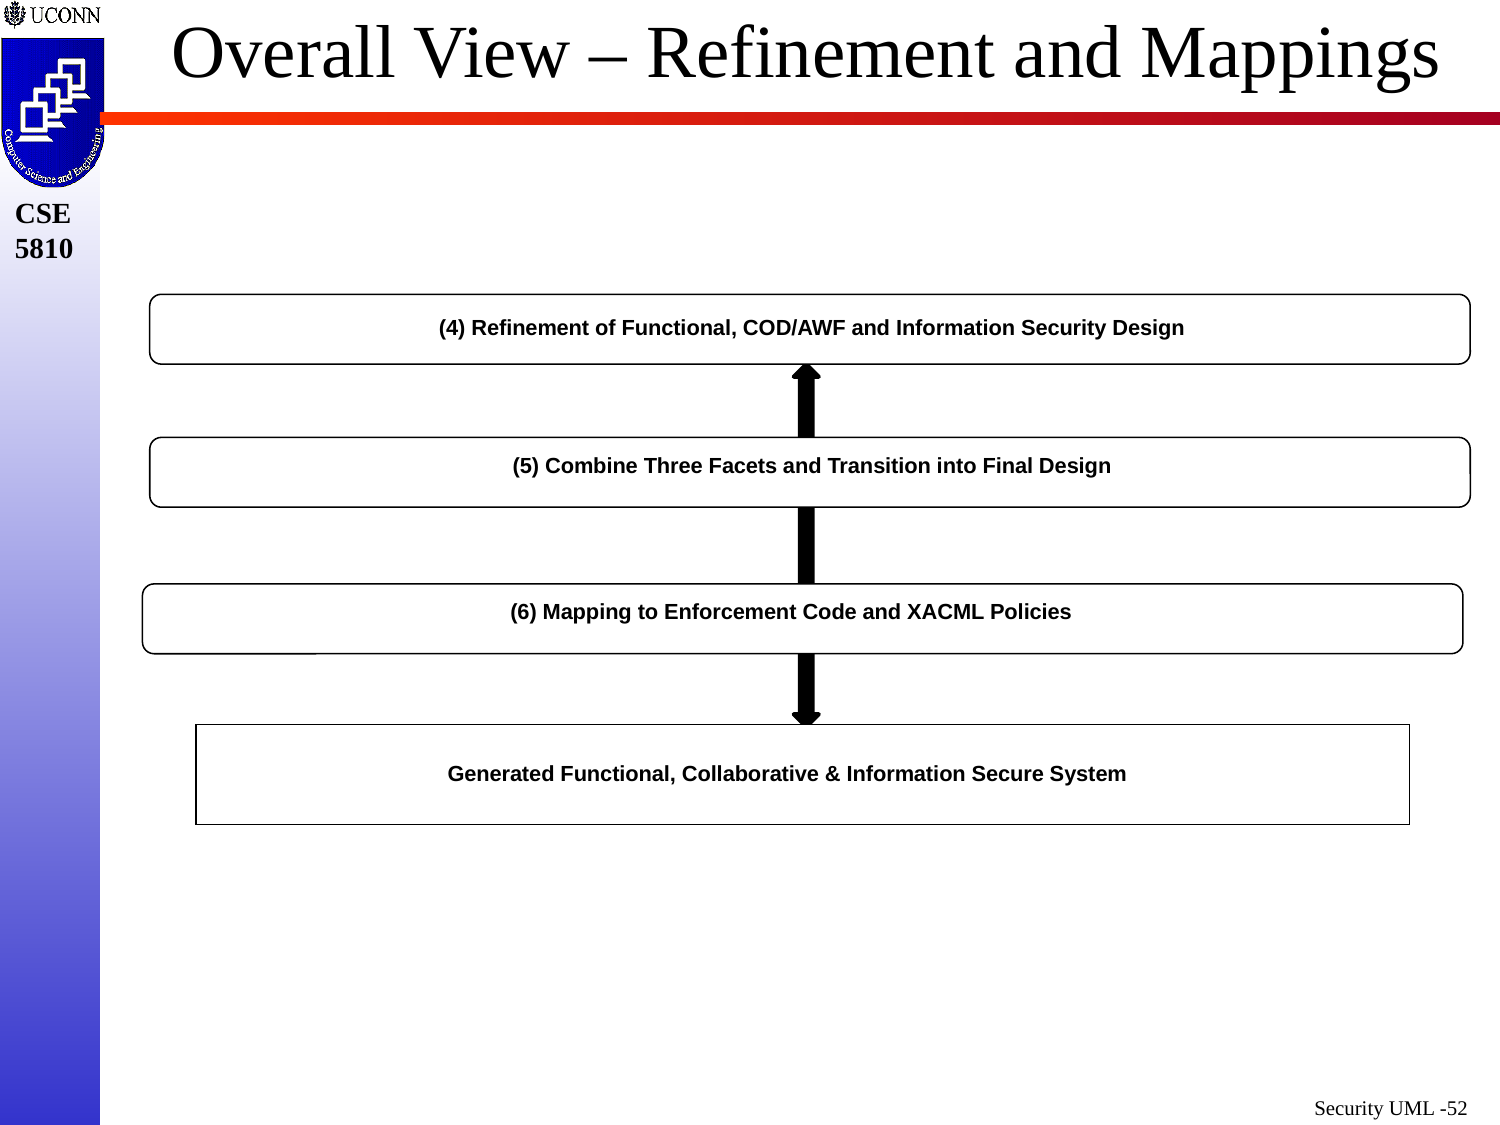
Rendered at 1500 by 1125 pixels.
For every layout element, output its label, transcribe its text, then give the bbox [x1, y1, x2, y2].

title Overall View – Refinement and Mappings [106, 0, 1500, 113]
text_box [138, 293, 1471, 825]
picture [0, 0, 105, 188]
